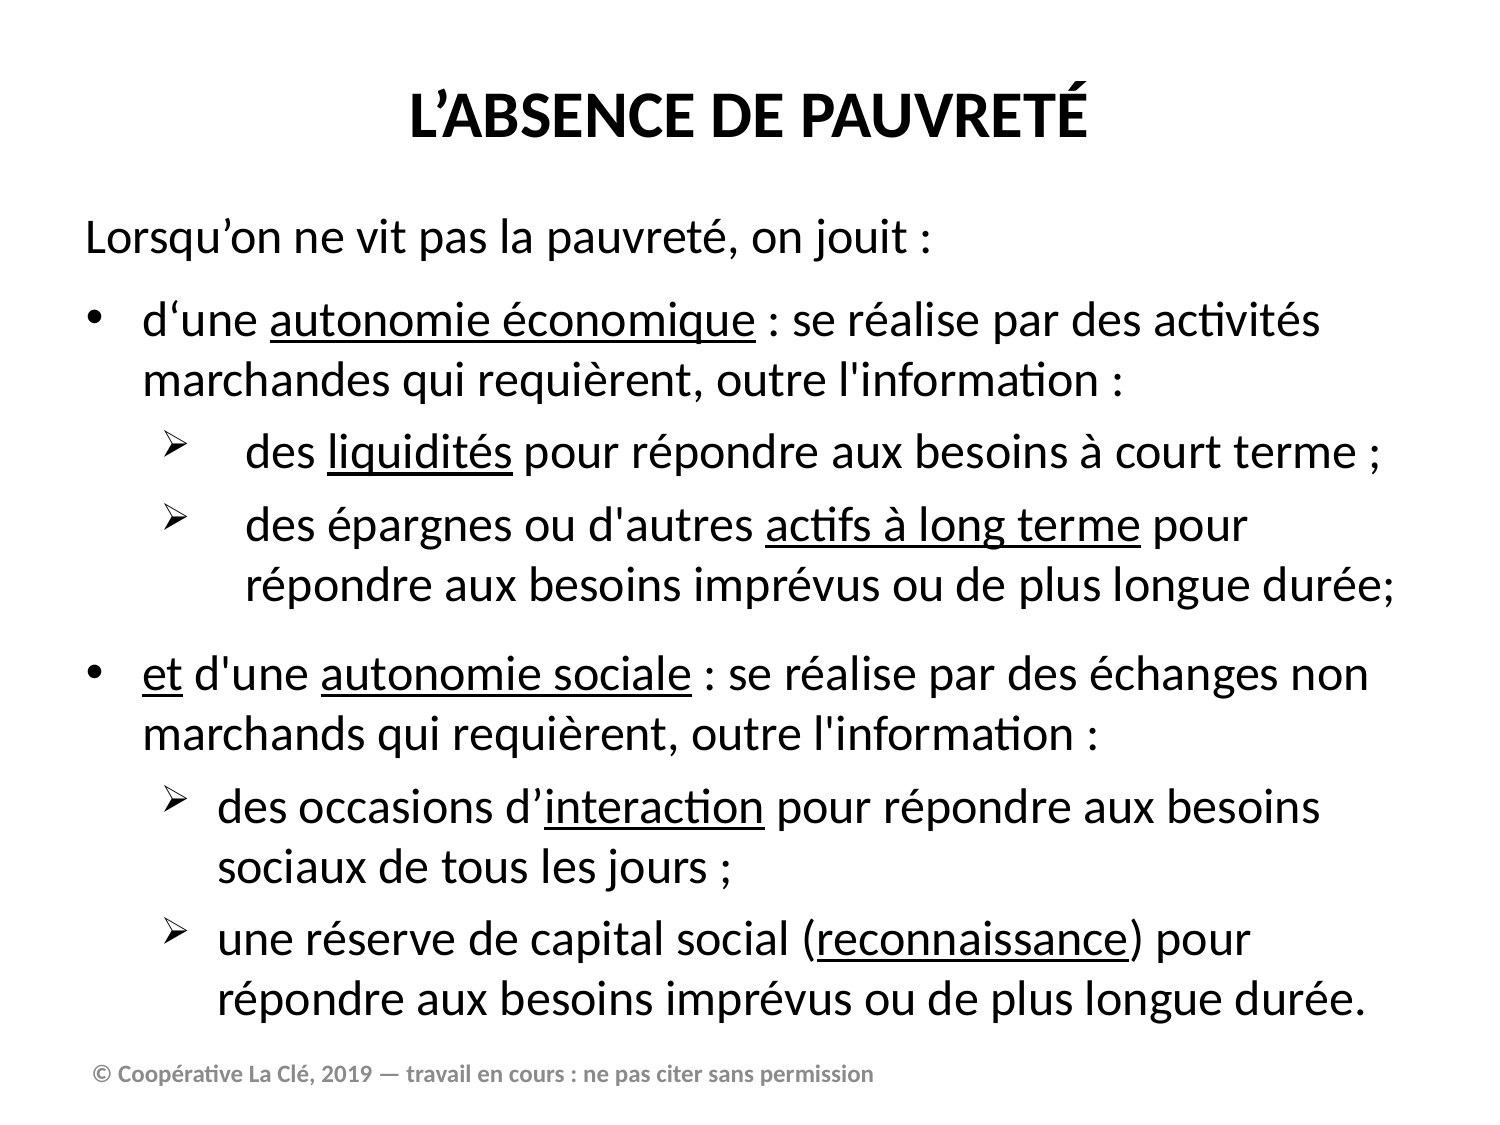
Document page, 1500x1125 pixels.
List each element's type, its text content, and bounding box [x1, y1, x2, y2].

footer © Coopérative La Clé, 2019 — travail en cours : ne pas citer sans permission [76, 1042, 904, 1103]
text_box d‘une autonomie économique : se réalise par des activités marchandes qui requièrent, outre l'information : des liquidités pour répondre aux besoins à court terme ; des épargnes ou d'autres actifs à long terme pour répondre aux besoins imprévus ou de plus longue durée; [70, 278, 1430, 622]
text_box L’ABSENCE DE PAUVRETÉ [112, 54, 1388, 168]
text_box Lorsqu’on ne vit pas la pauvreté, on jouit : [70, 196, 1430, 273]
text_box et d'une autonomie sociale : se réalise par des échanges non marchands qui requièrent, outre l'information : des occasions d’interaction pour répondre aux besoins sociaux de tous les jours ; une réserve de capital social (reconnaissance) pour répondre aux besoins imprévus ou de plus longue durée. [70, 633, 1430, 1035]
